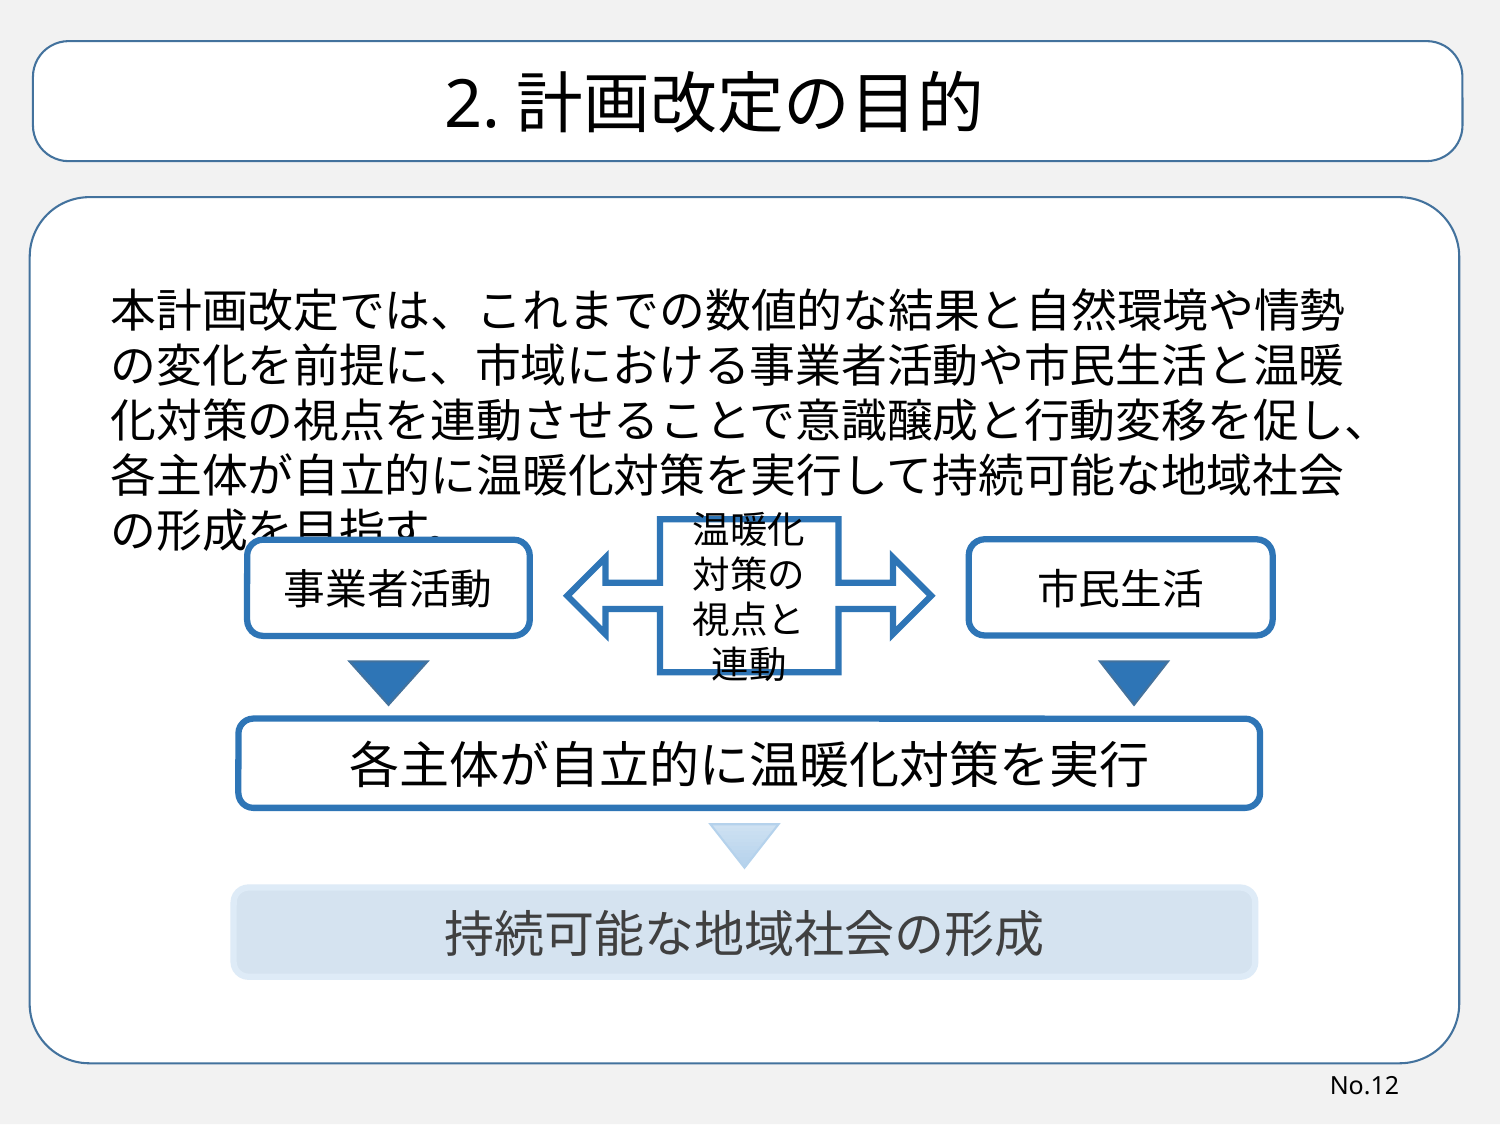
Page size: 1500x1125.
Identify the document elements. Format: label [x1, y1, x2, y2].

text_box [0, 0, 1500, 1125]
text_box [247, 519, 1273, 673]
